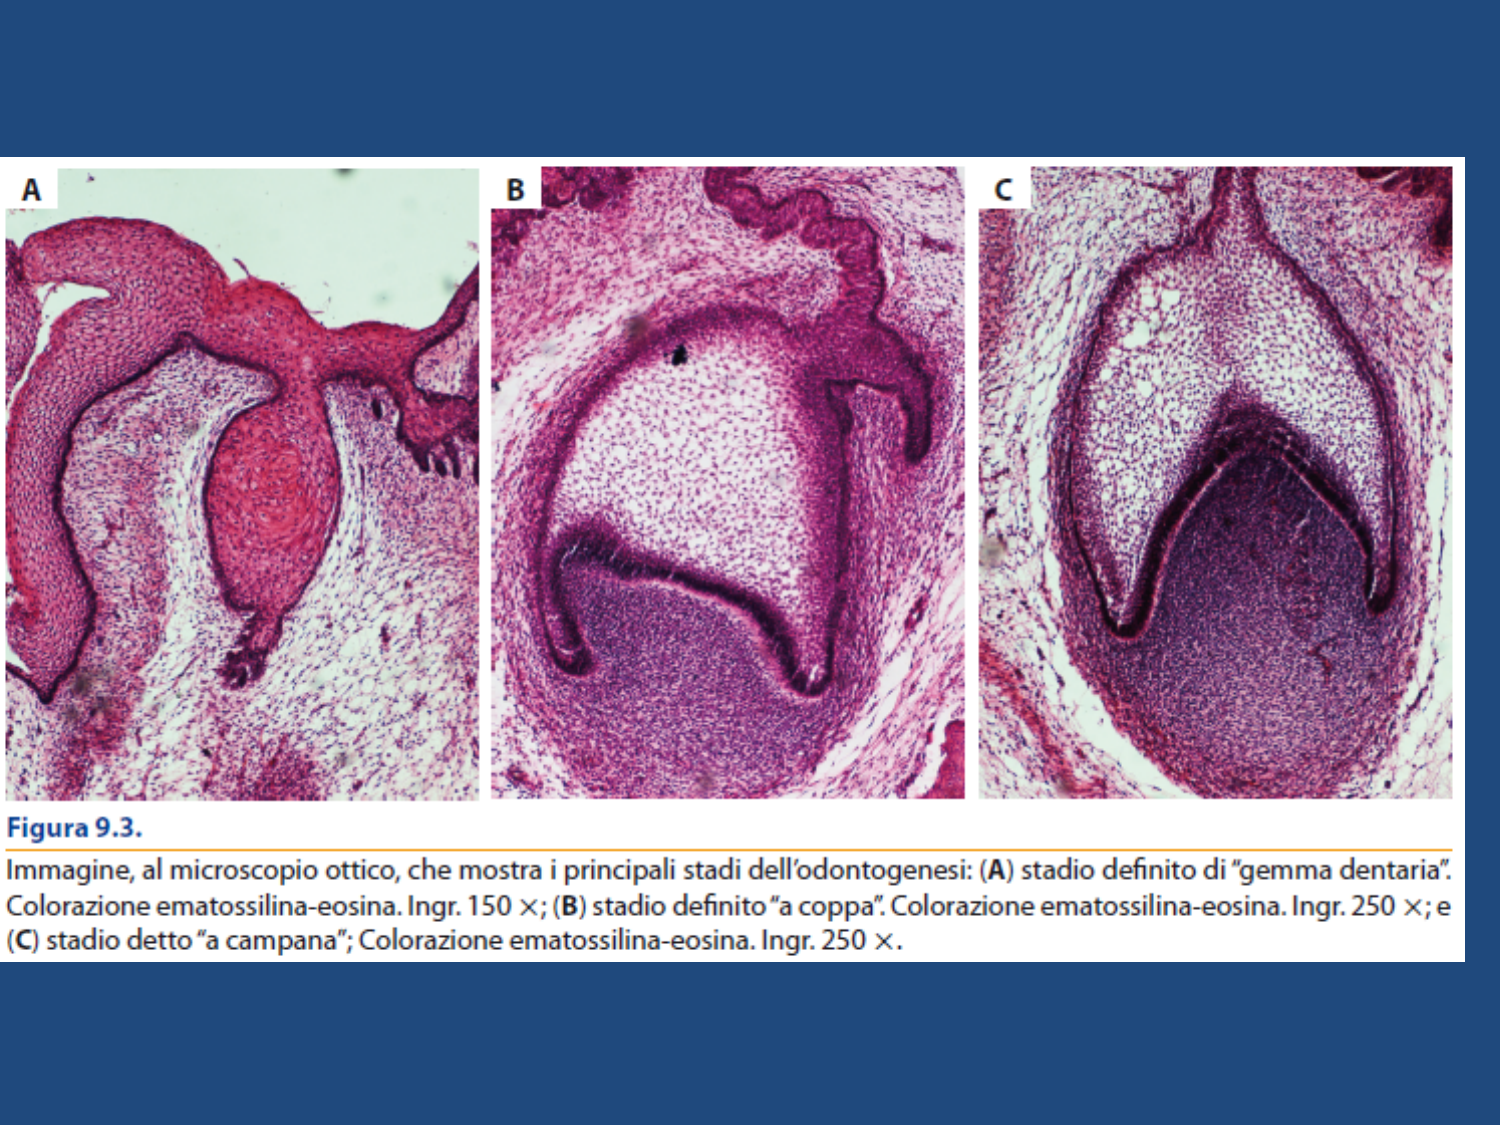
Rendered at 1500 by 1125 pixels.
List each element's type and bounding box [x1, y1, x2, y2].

picture [0, 156, 1465, 963]
